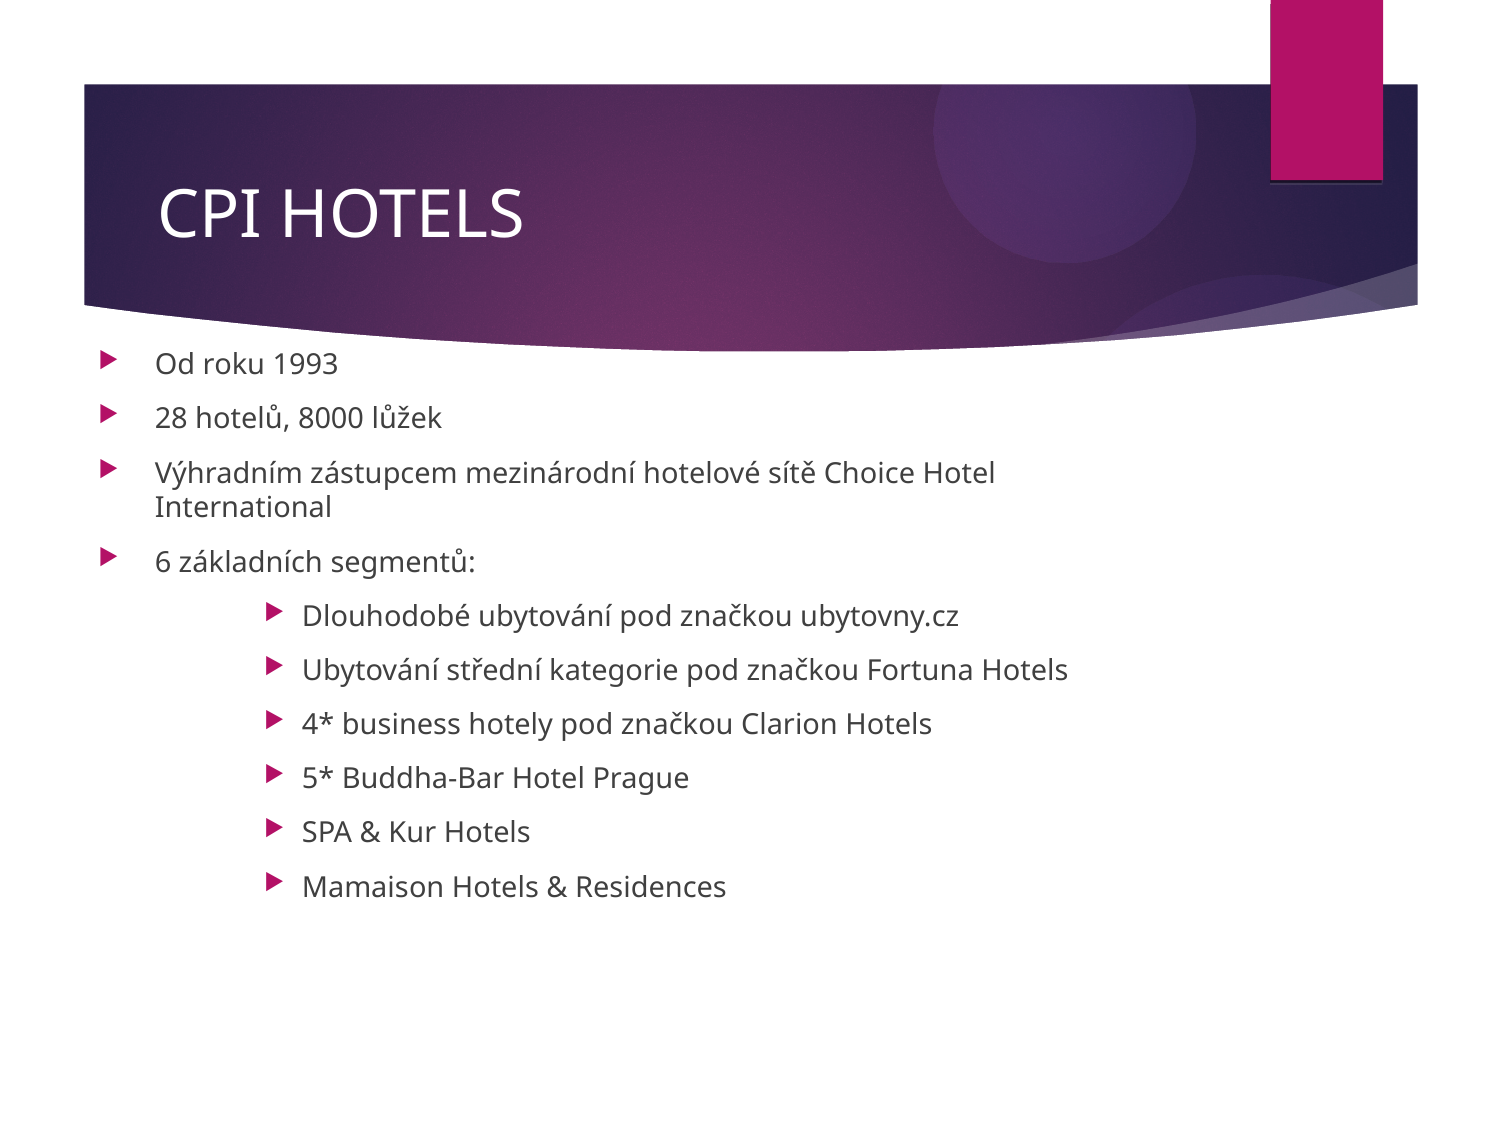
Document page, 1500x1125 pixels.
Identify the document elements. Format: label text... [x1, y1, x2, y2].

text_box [1106, 287, 1386, 338]
picture [85, 85, 1417, 338]
list Od roku 1993 28 hotelů, 8000 lůžek Výhradním zástupcem mezinárodní hotelové sítě Choice Hotel International 6 základních segmentů: Dlouhodobé ubytování pod značkou ubytovny.cz Ubytování střední kategorie pod značkou Fortuna Hotels 4* business hotely pod značkou Clarion Hotels 5* Buddha-Bar Hotel Prague SPA & Kur Hotels Mamaison Hotels & Residences [83, 338, 1141, 911]
title CPI HOTELS [142, 152, 1183, 269]
